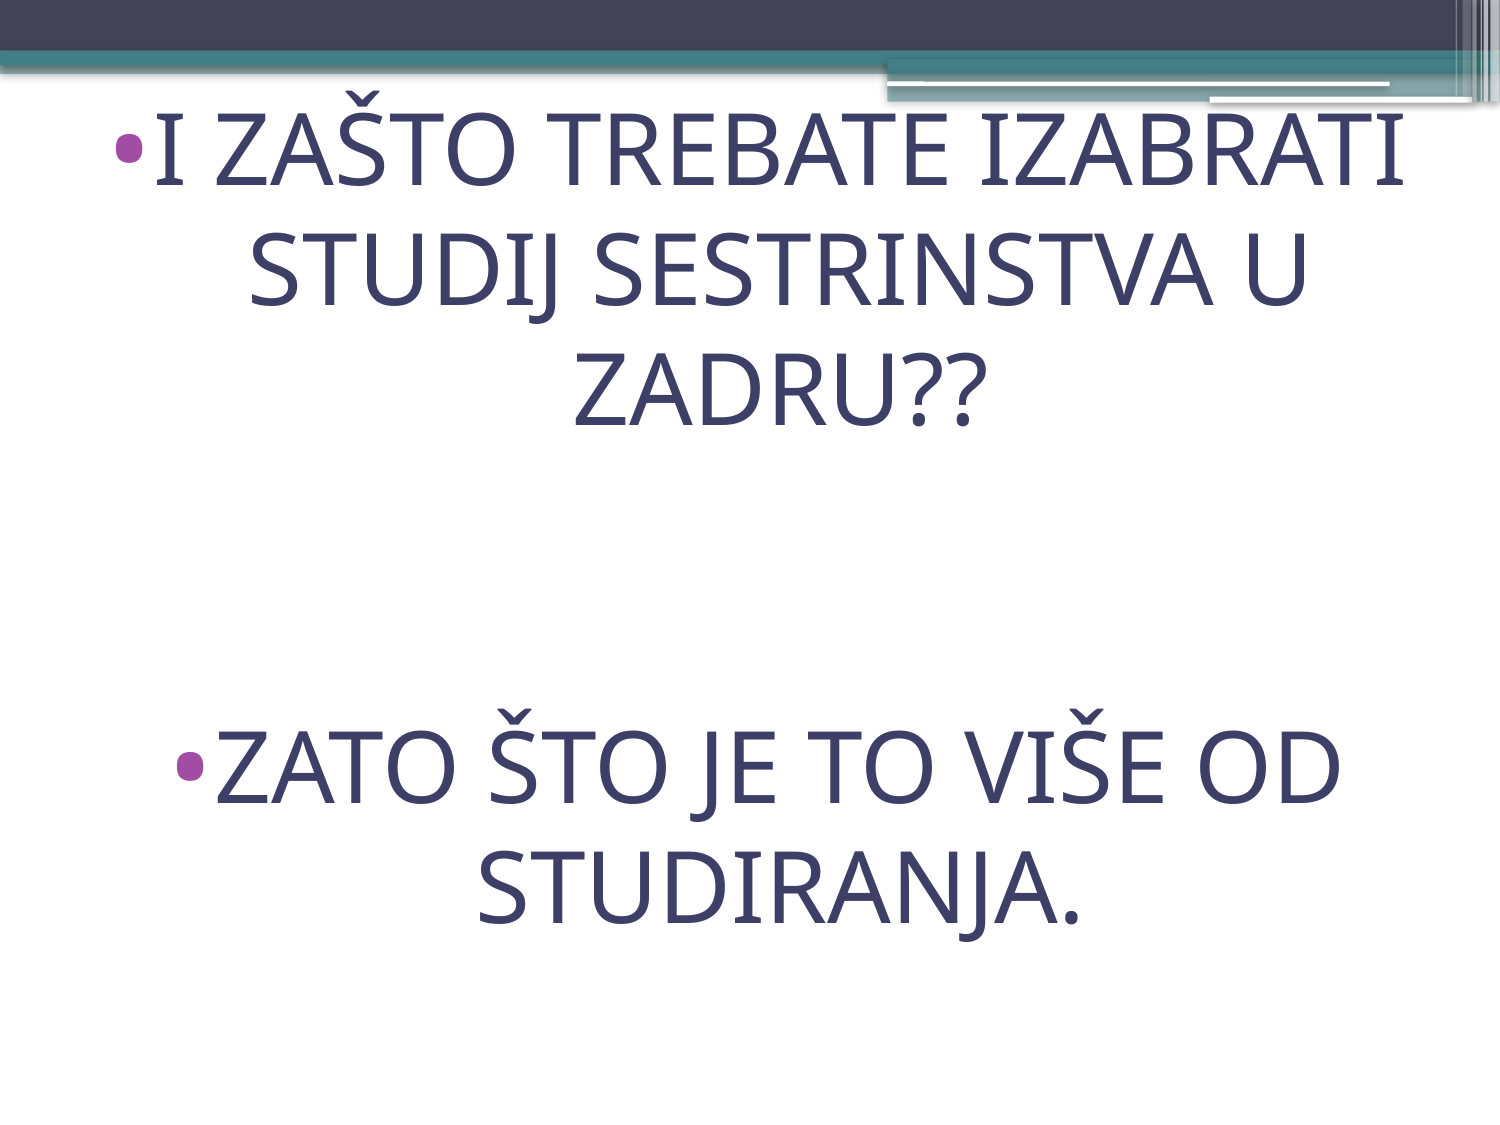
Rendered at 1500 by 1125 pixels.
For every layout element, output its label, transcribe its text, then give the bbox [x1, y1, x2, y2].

list I ZAŠTO TREBATE IZABRATI STUDIJ SESTRINSTVA U ZADRU?? ZATO ŠTO JE TO VIŠE OD STUDIRANJA. [76, 78, 1425, 1079]
